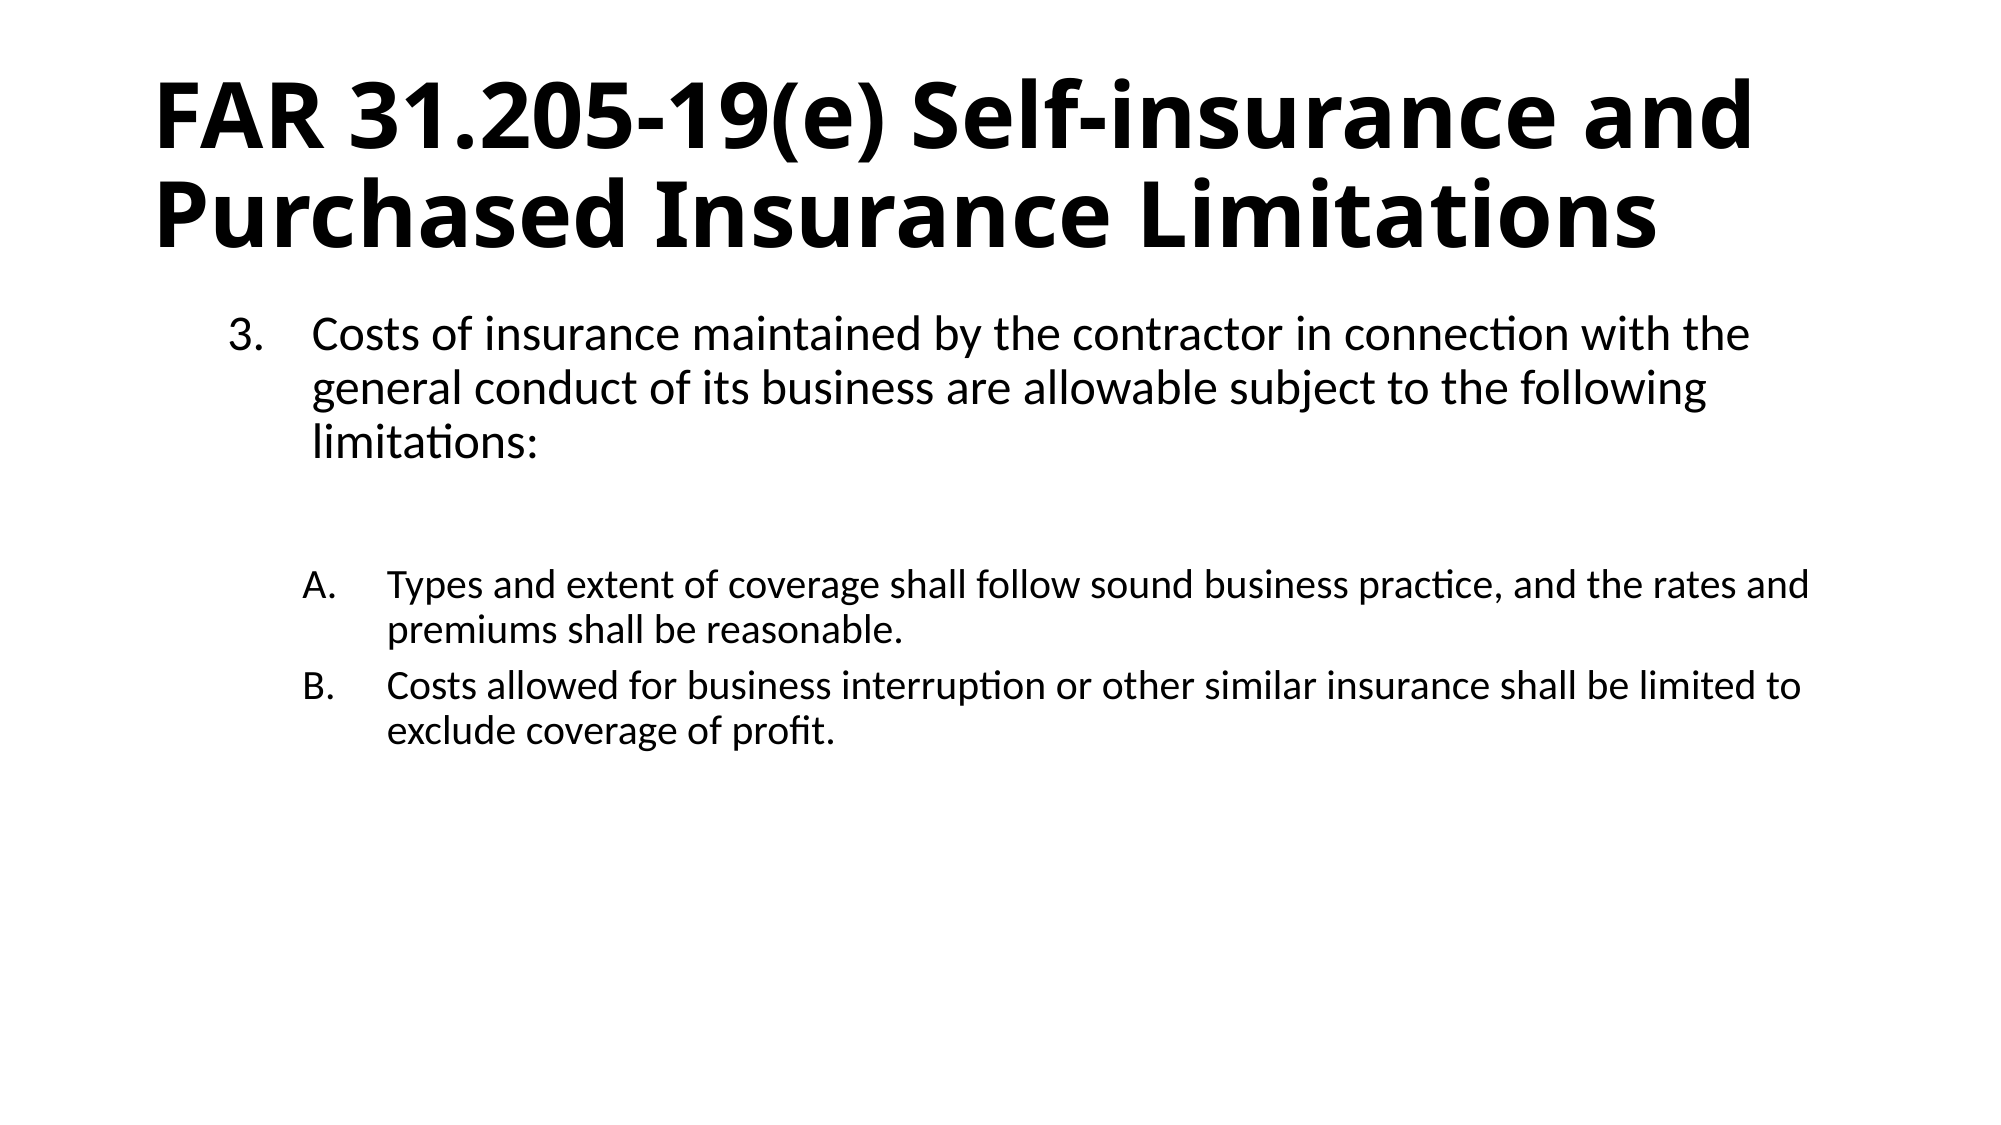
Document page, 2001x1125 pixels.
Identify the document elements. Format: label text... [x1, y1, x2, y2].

list Costs of insurance maintained by the contractor in connection with the general conduct of its business are allowable subject to the following limitations: Types and extent of coverage shall follow sound business practice, and the rates and premiums shall be reasonable. Costs allowed for business interruption or other similar insurance shall be limited to exclude coverage of profit. [137, 299, 1863, 1014]
title FAR 31.205-19(e) Self-insurance and Purchased Insurance Limitations [137, 59, 1863, 278]
